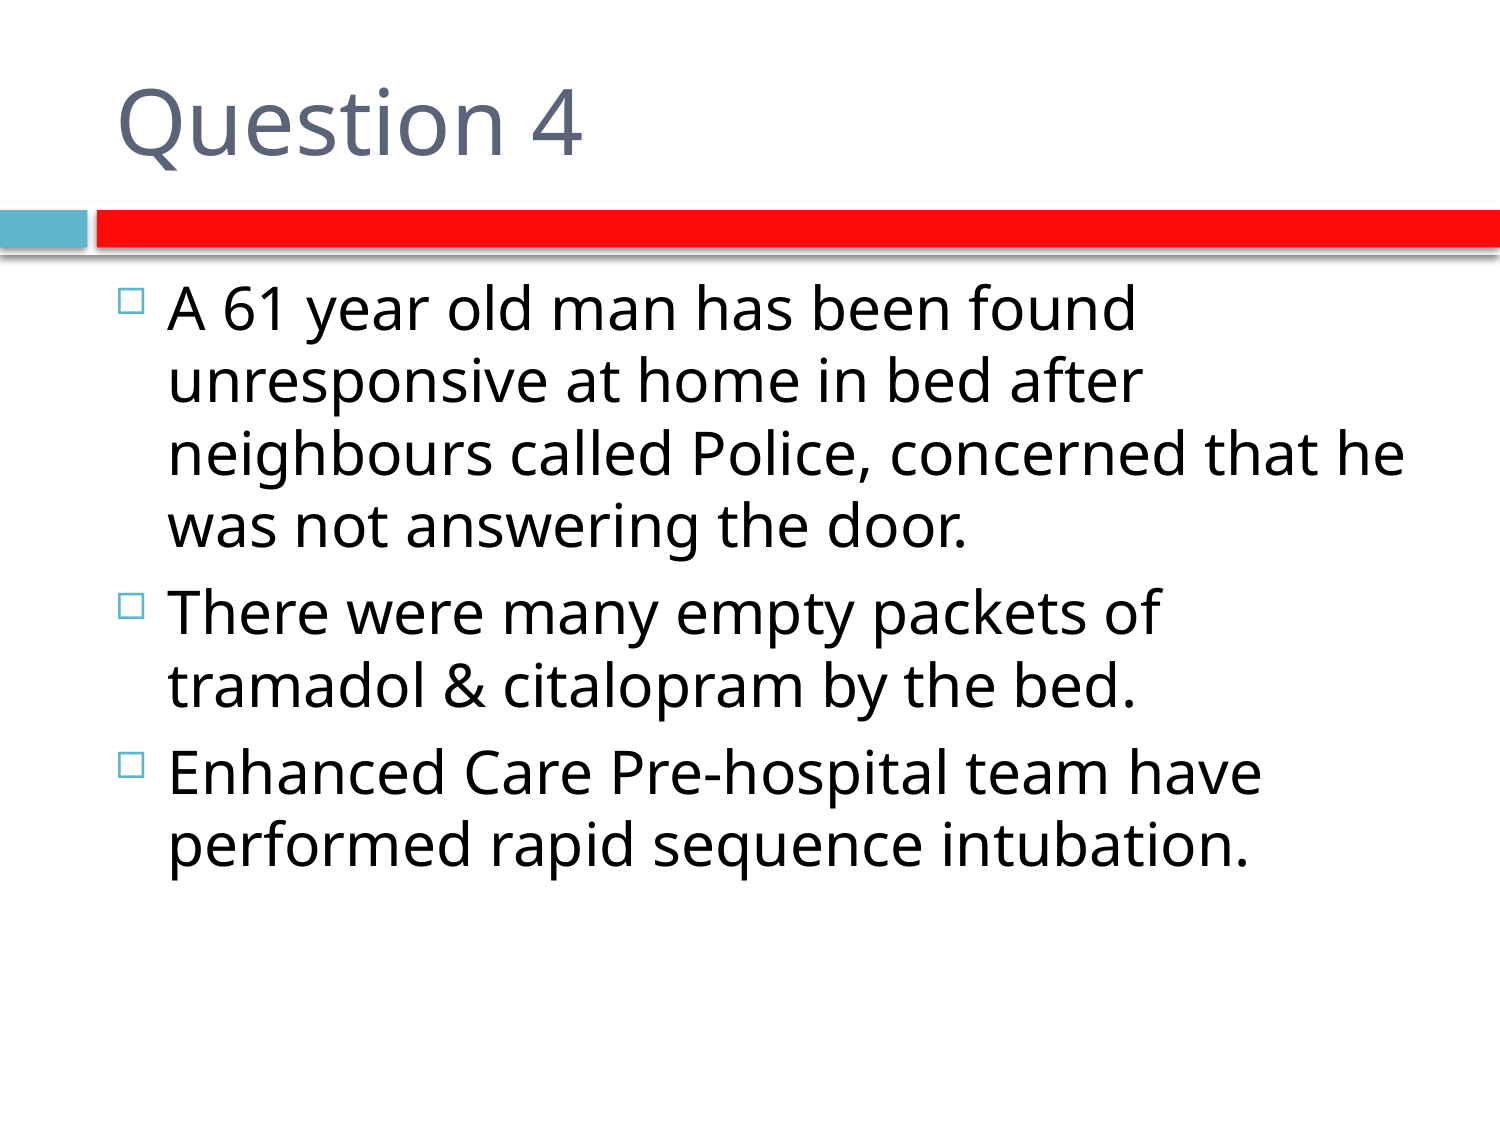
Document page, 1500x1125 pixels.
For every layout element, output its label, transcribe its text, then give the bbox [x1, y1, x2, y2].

title Question 4 [100, 37, 1438, 200]
list A 61 year old man has been found unresponsive at home in bed after neighbours called Police, concerned that he was not answering the door. There were many empty packets of tramadol & citalopram by the bed. Enhanced Care Pre-hospital team have performed rapid sequence intubation. [100, 262, 1438, 1000]
